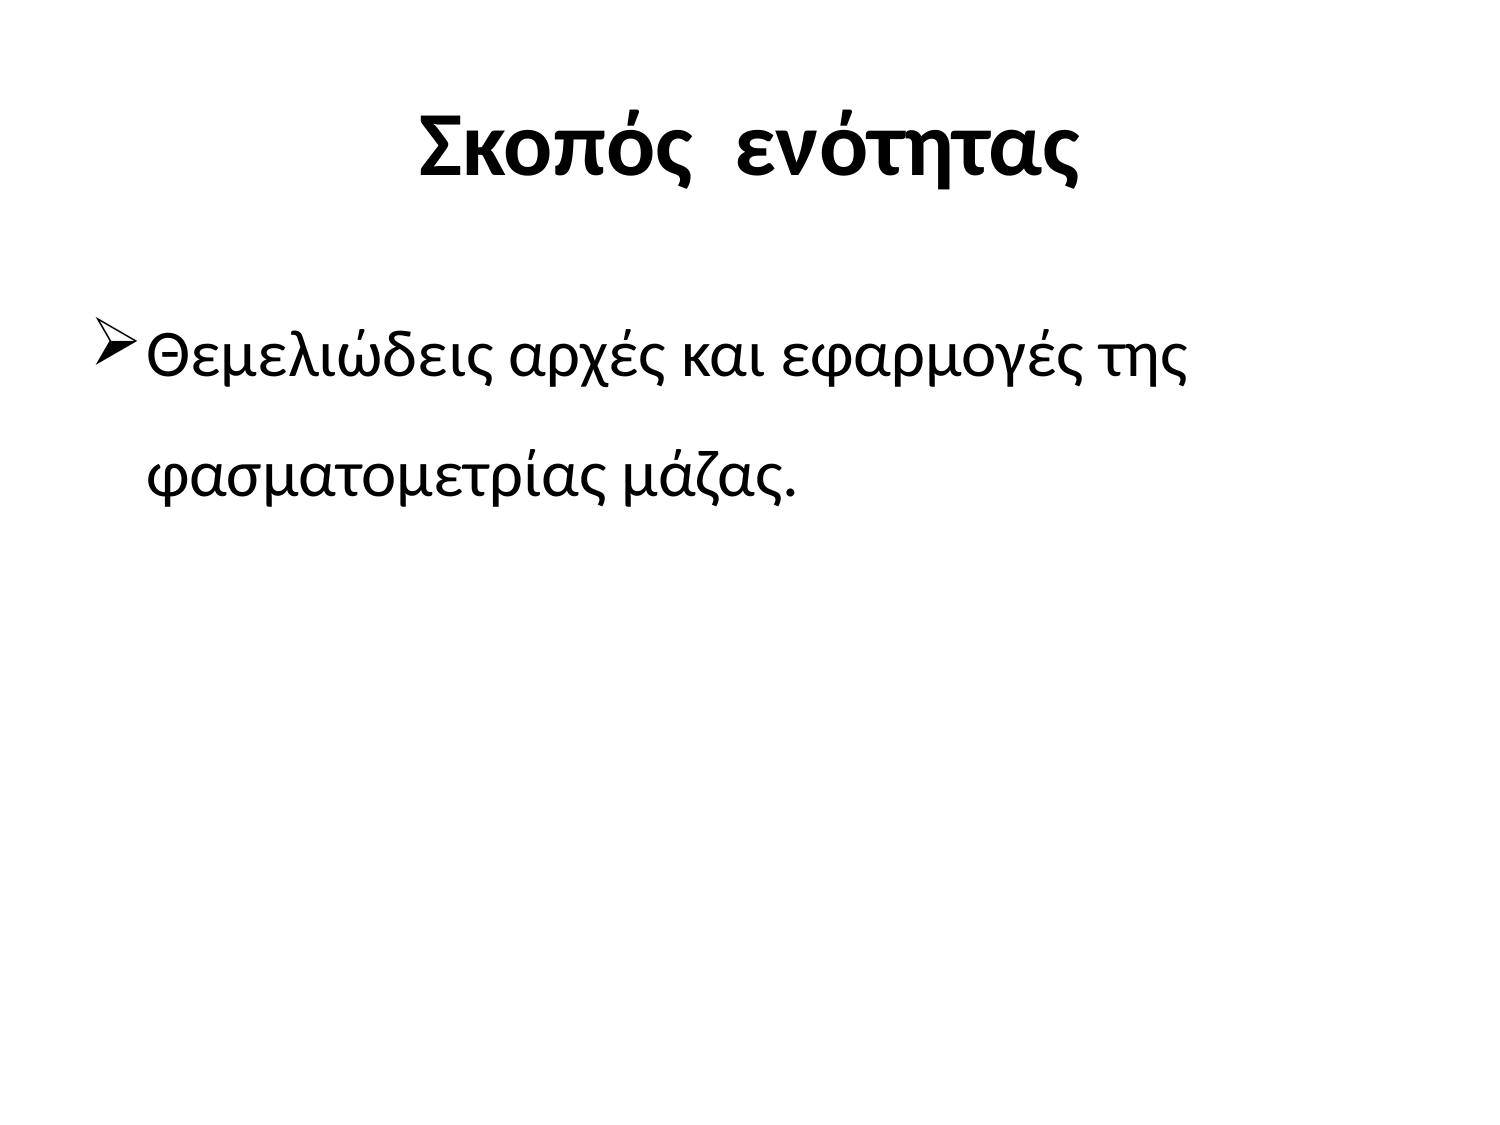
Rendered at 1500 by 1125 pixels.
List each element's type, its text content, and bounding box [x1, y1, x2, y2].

list Θεμελιώδεις αρχές και εφαρμογές της φασματομετρίας μάζας. [75, 262, 1425, 1005]
title Σκοπός ενότητας [75, 45, 1425, 233]
